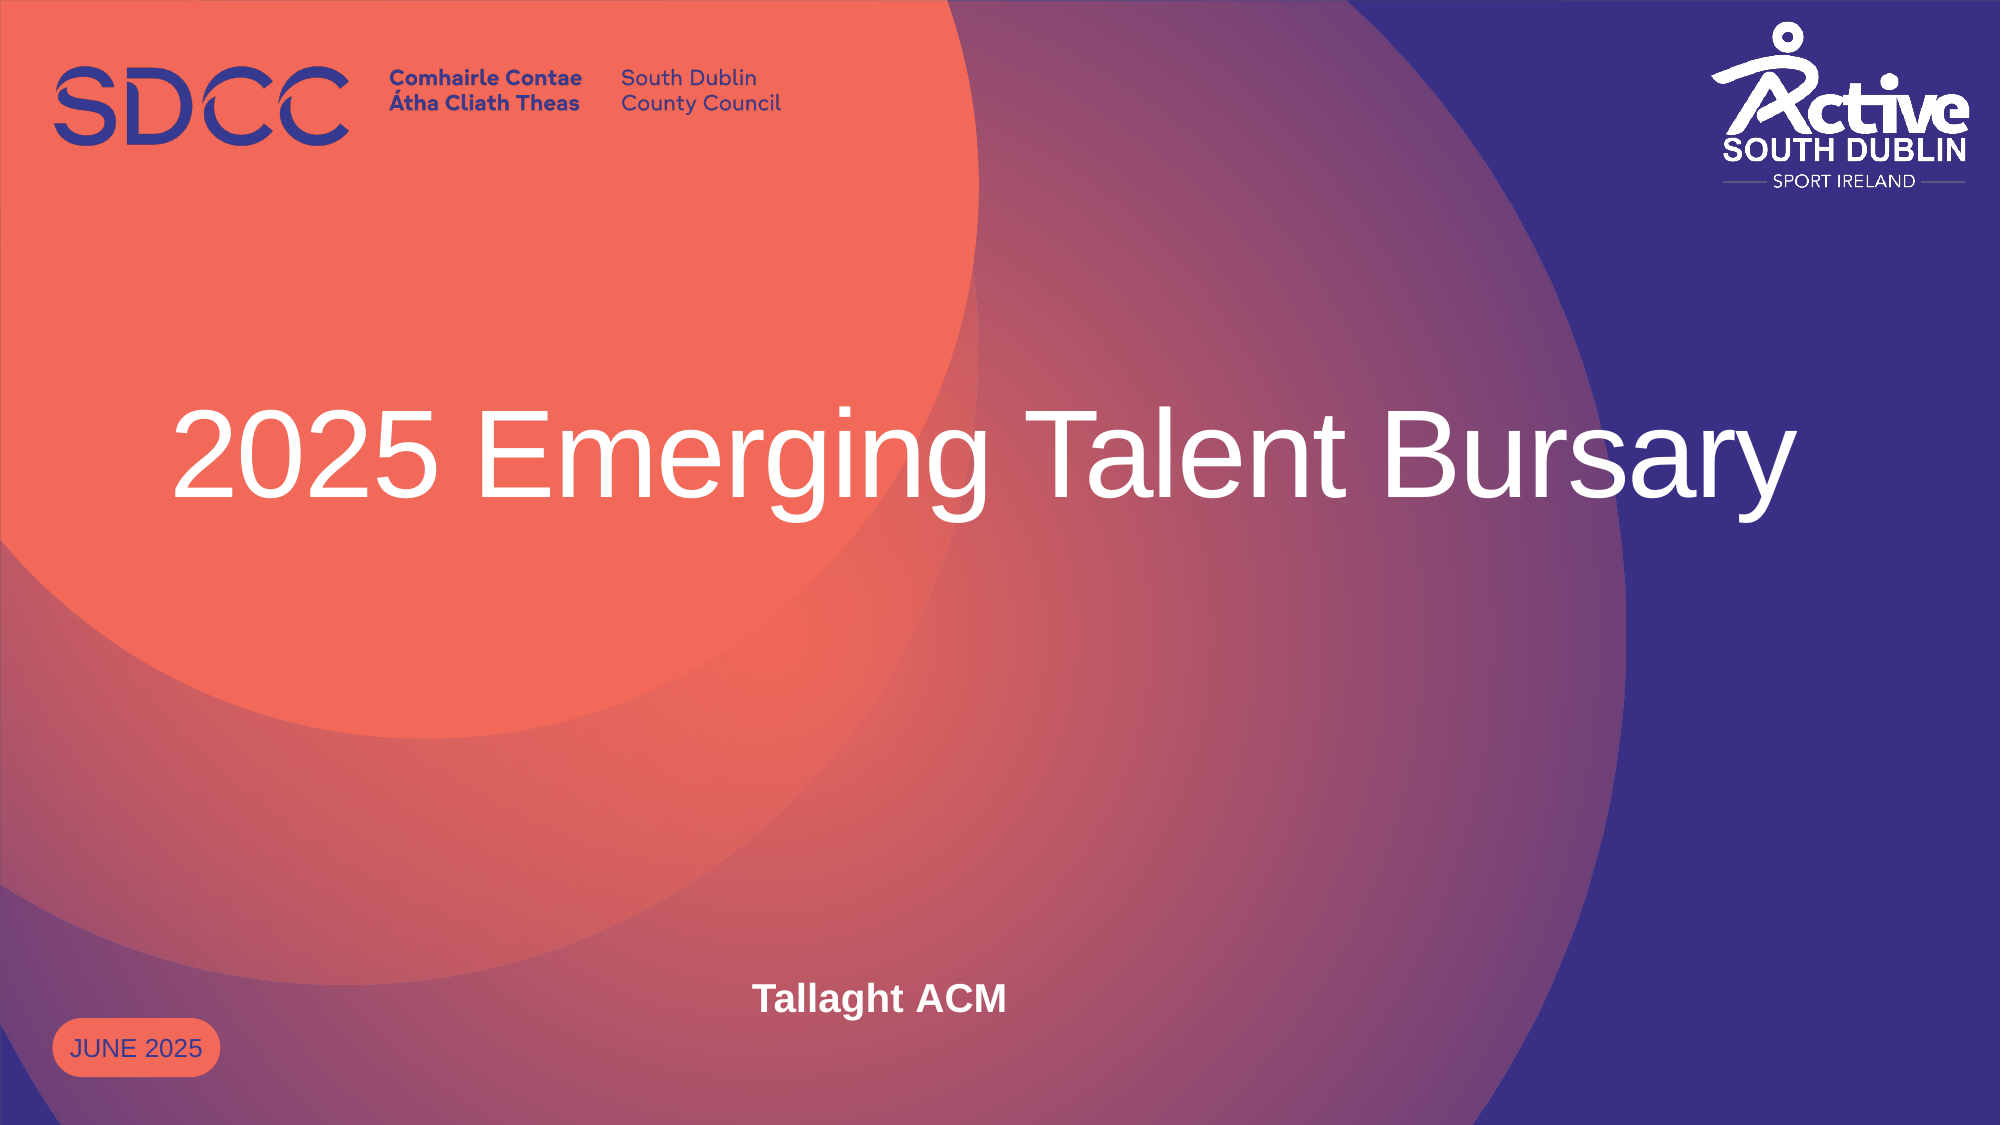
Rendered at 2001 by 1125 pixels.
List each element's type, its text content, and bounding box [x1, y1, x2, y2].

list Tallaght ACM [751, 971, 1972, 1078]
picture [54, 66, 82, 146]
picture [1708, 18, 1973, 190]
title 2025 Emerging Talent Bursary [82, 57, 1918, 730]
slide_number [52, 1018, 221, 1078]
